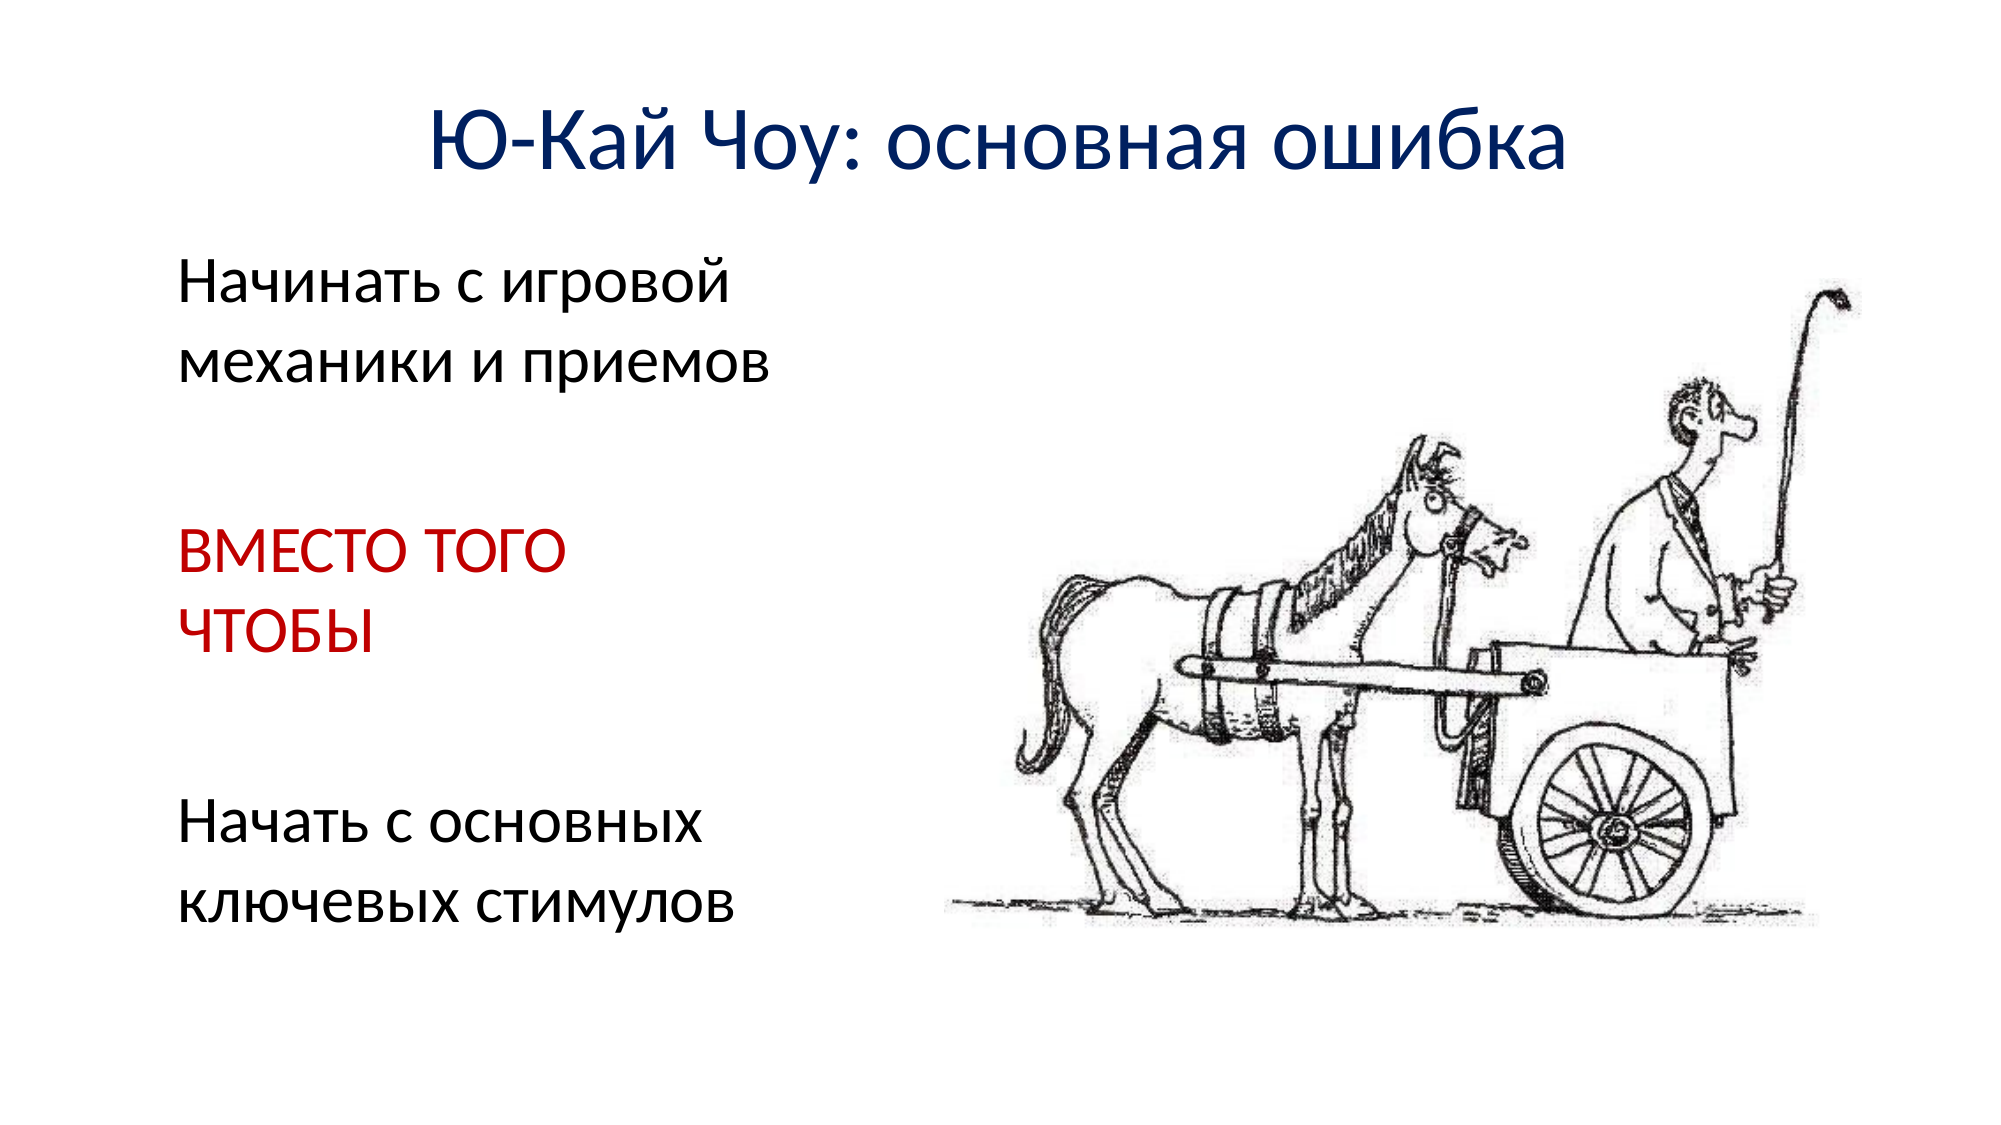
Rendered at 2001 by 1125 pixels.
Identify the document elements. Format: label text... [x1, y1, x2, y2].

title Ю-Кай Чоу: основная ошибка [426, 75, 1574, 266]
picture [944, 278, 1862, 931]
text_box Начинать с игровой механики и приемов ВМЕСТО ТОГО ЧТОБЫ Начать с основных ключевых стимулов [175, 233, 791, 936]
